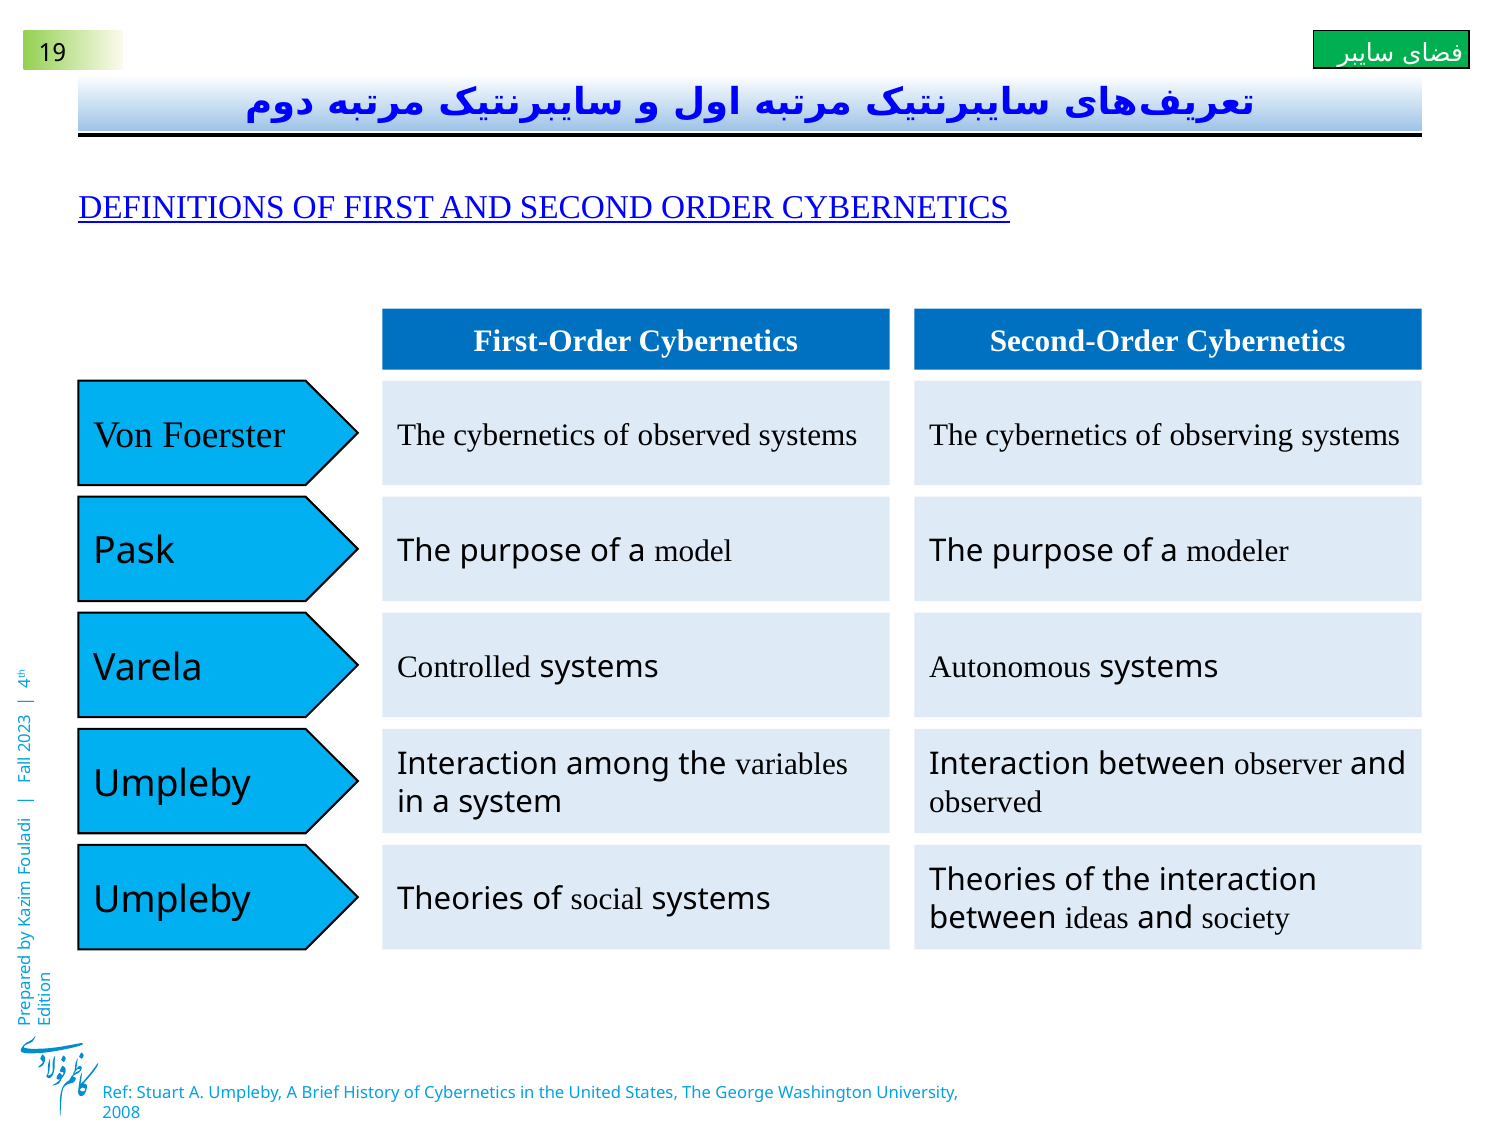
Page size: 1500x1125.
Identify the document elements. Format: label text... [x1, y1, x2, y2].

list Definitions of First and Second Order Cybernetics [78, 182, 1422, 217]
text_box Ref: Stuart A. Umpleby, A Brief History of Cybernetics in the United States, The George Washington University, 2008 [87, 1074, 984, 1125]
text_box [78, 308, 1422, 950]
title تعریف‌های سایبرنتیک مرتبه اول و سایبرنتیک مرتبه دوم [78, 75, 1422, 131]
